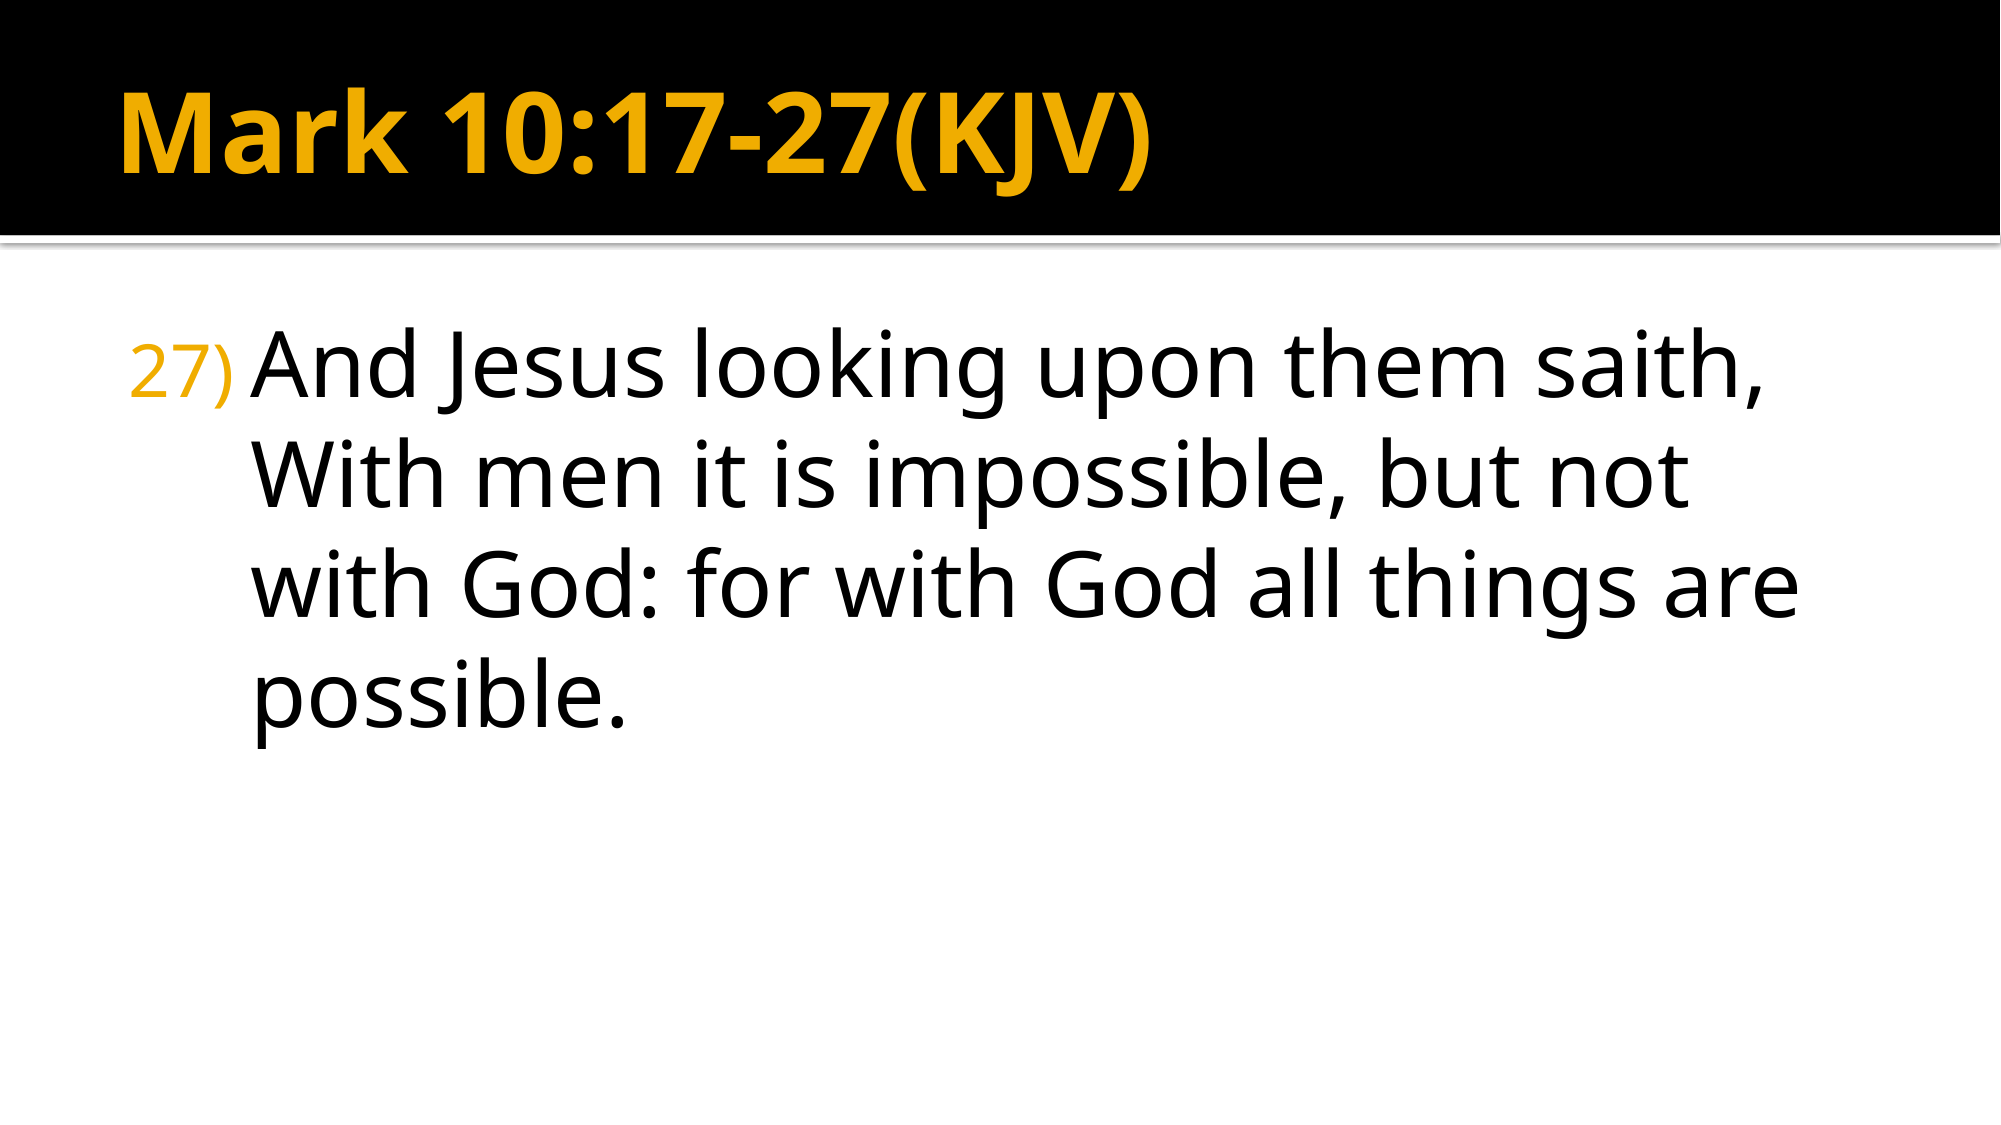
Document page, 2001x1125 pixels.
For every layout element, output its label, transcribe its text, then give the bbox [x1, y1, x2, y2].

list And Jesus looking upon them saith, With men it is impossible, but not with God: for with God all things are possible. [99, 291, 1900, 1050]
title Mark 10:17-27(KJV) [99, 25, 1900, 231]
